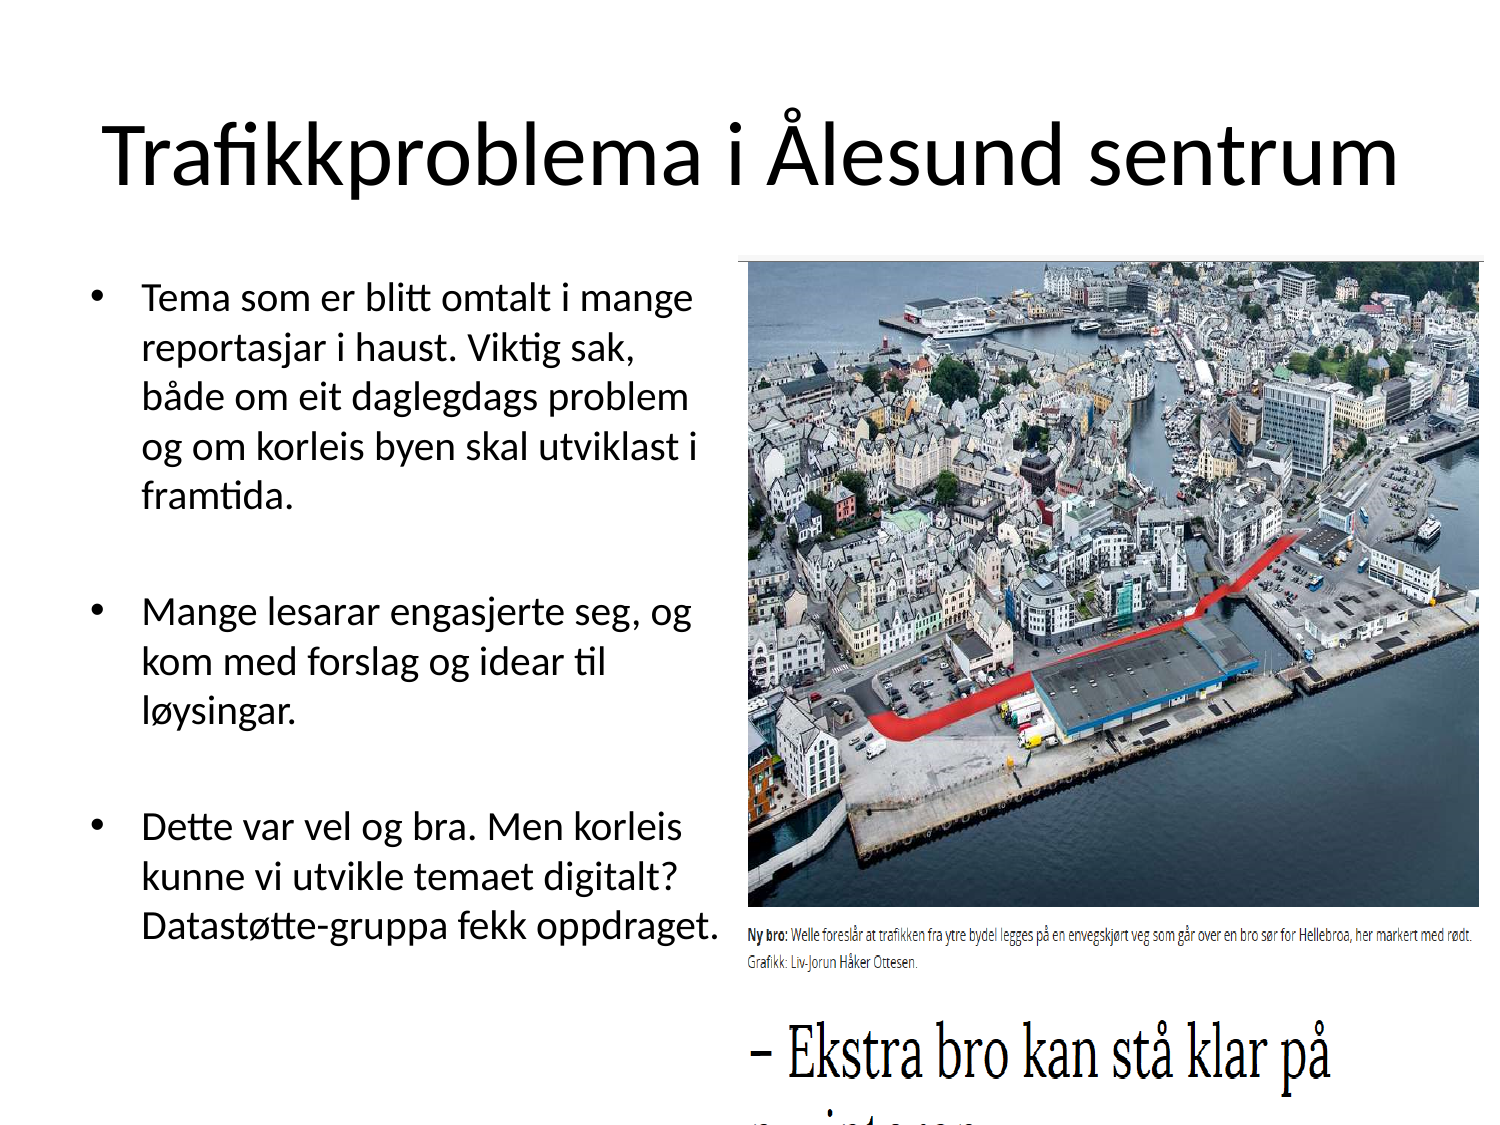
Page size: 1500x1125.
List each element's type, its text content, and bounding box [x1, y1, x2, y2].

title Trafikkproblema i Ålesund sentrum [76, 54, 1427, 243]
picture [737, 255, 1485, 1125]
list Tema som er blitt omtalt i mange reportasjar i haust. Viktig sak, både om eit daglegdags problem og om korleis byen skal utviklast i framtida. Mange lesarar engasjerte seg, og kom med forslag og idear til løysingar. Dette var vel og bra. Men korleis kunne vi utvikle temaet digitalt? Datastøtte-gruppa fekk oppdraget. [75, 262, 732, 1005]
